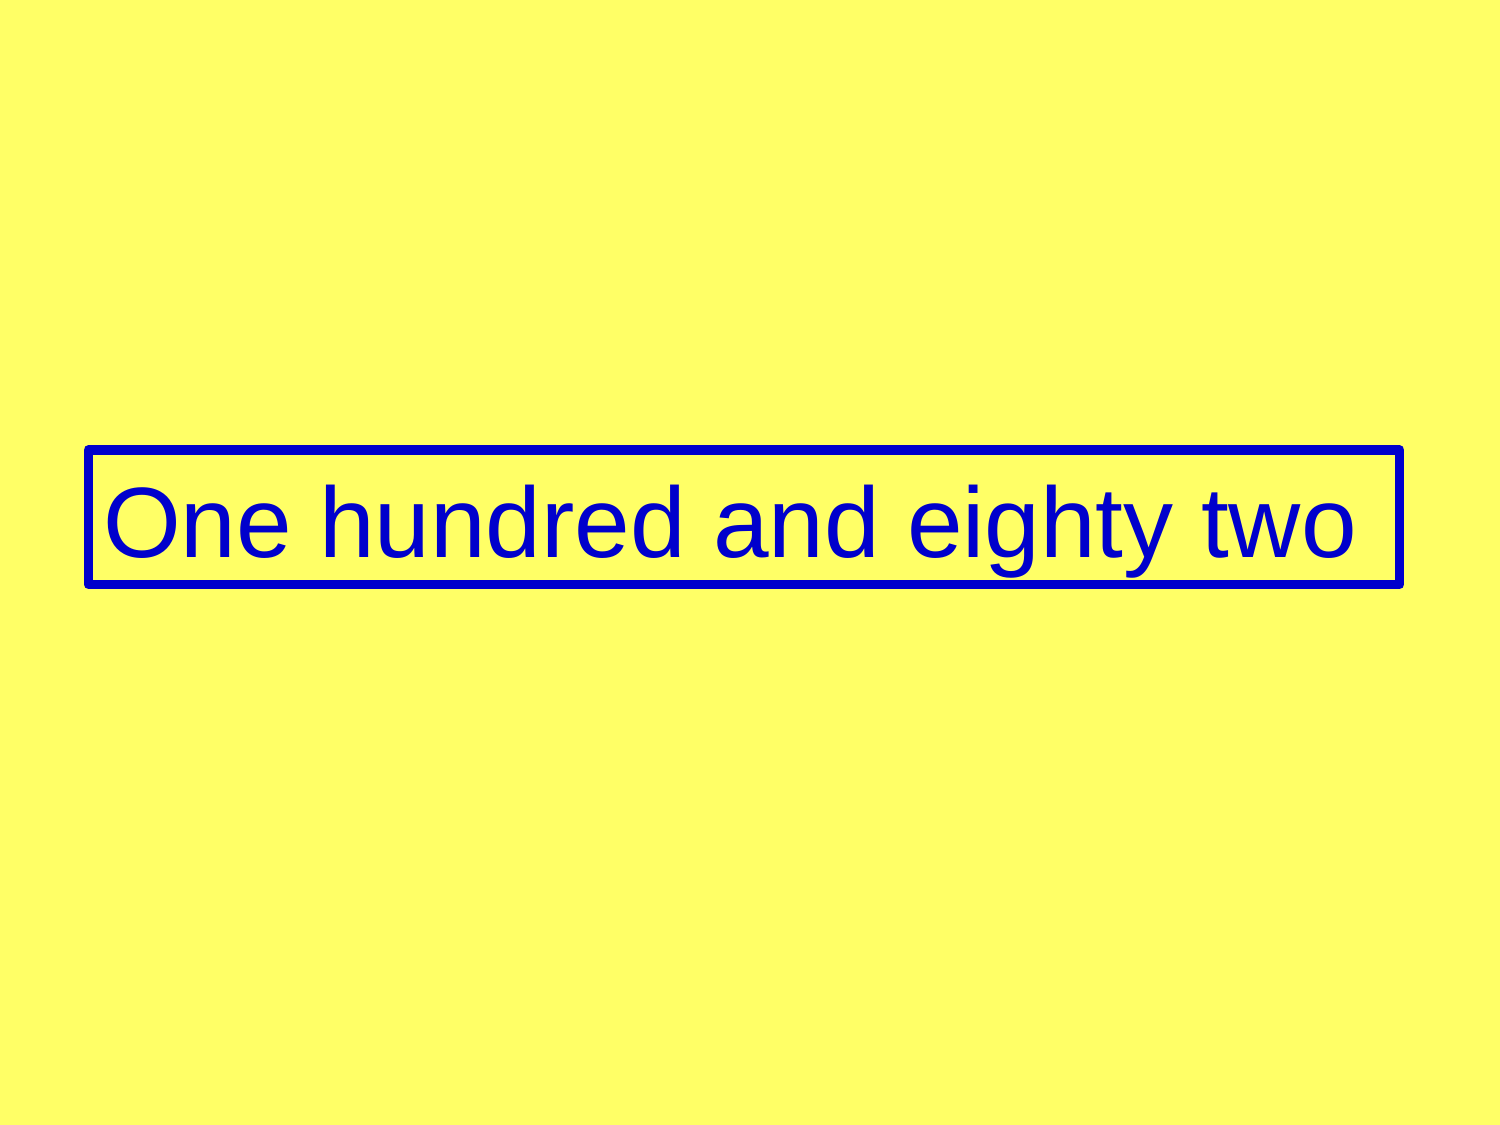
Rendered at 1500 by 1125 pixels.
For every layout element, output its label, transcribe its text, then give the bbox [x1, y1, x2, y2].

text_box One hundred and eighty two [88, 449, 1400, 585]
